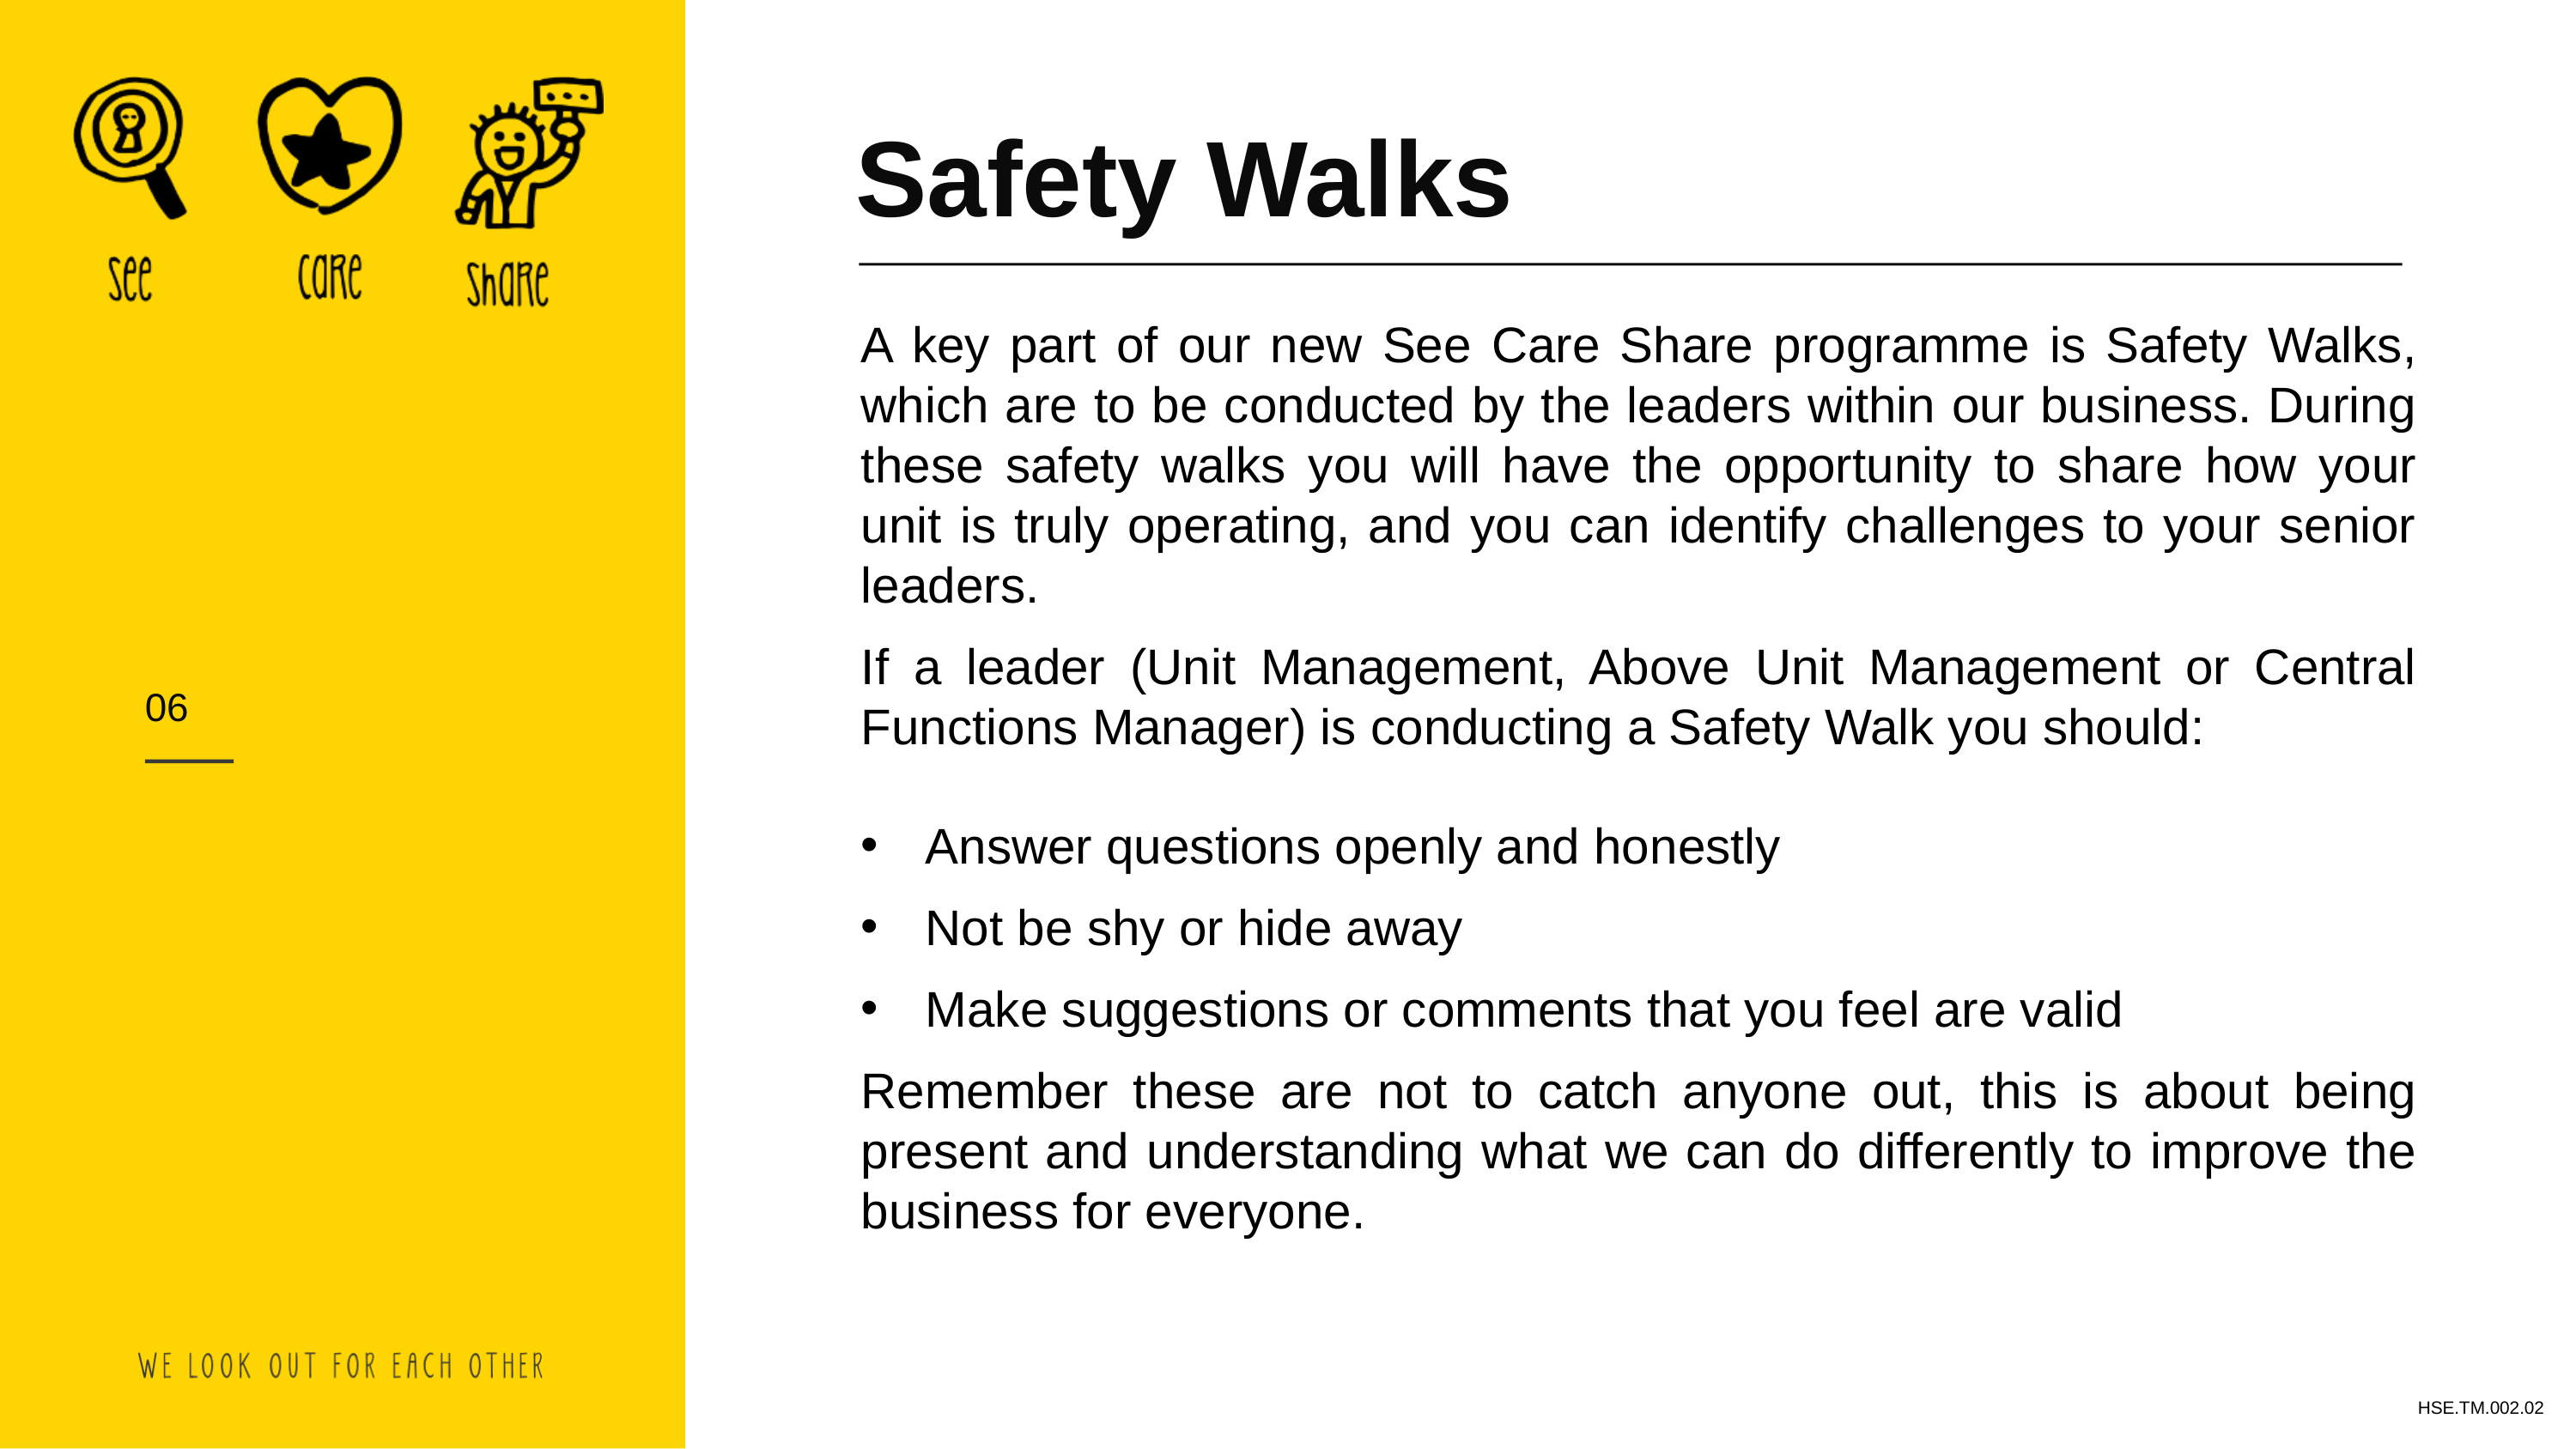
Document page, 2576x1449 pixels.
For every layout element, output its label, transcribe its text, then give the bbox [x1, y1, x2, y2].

picture [73, 76, 604, 307]
text_box Safety Walks [855, 141, 2399, 239]
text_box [144, 686, 234, 764]
text_box [0, 0, 686, 1449]
text_box HSE.TM.002.02 [2405, 1389, 2557, 1424]
text_box A key part of our new See Care Share programme is Safety Walks, which are to be conducted by the leaders within our business. During these safety walks you will have the opportunity to share how your unit is truly operating, and you can identify challenges to your senior leaders. If a leader (Unit Management, Above Unit Management or Central Functions Manager) is conducting a Safety Walk you should: Answer questions openly and honestly Not be shy or hide away Make suggestions or comments that you feel are valid Remember these are not to catch anyone out, this is about being present and understanding what we can do differently to improve the business for everyone. [848, 306, 2432, 1246]
picture [118, 1340, 567, 1402]
text_box [859, 263, 2403, 266]
